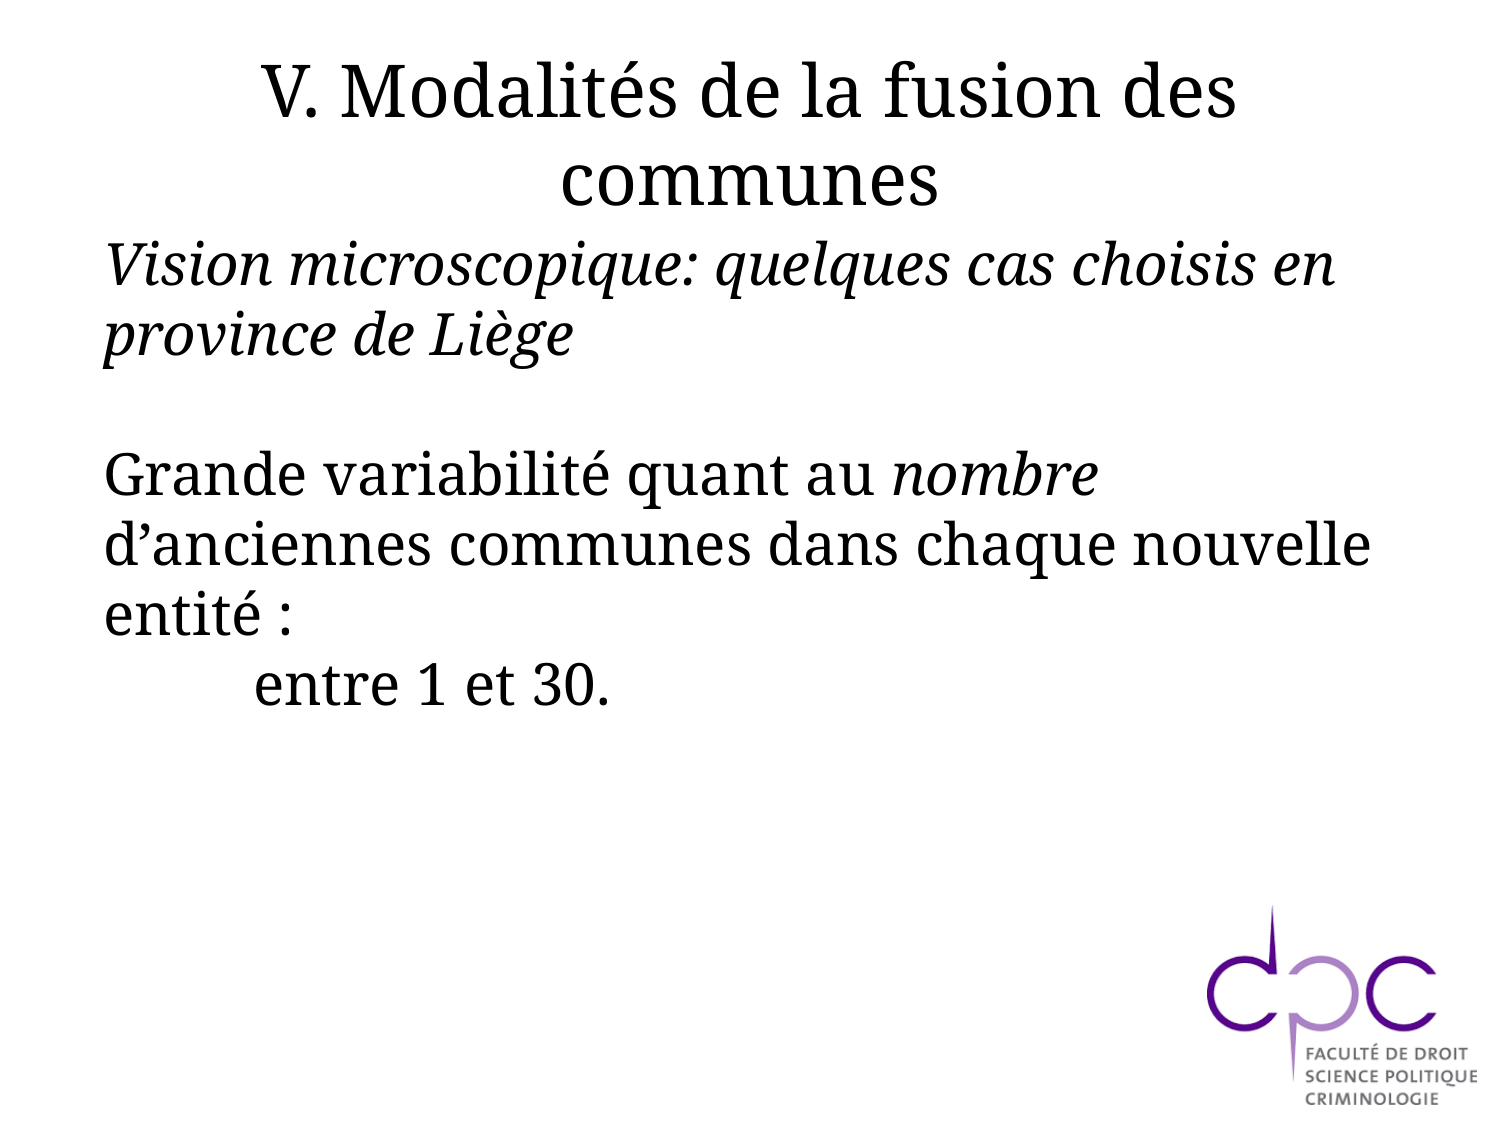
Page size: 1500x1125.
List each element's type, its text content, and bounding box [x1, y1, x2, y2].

title V. Modalités de la fusion des communes [75, 45, 1425, 220]
text_box Vision microscopique: quelques cas choisis en province de Liège Grande variabilité quant au nombre d’anciennes communes dans chaque nouvelle entité : entre 1 et 30. [88, 219, 1424, 1075]
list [1206, 904, 1477, 1105]
